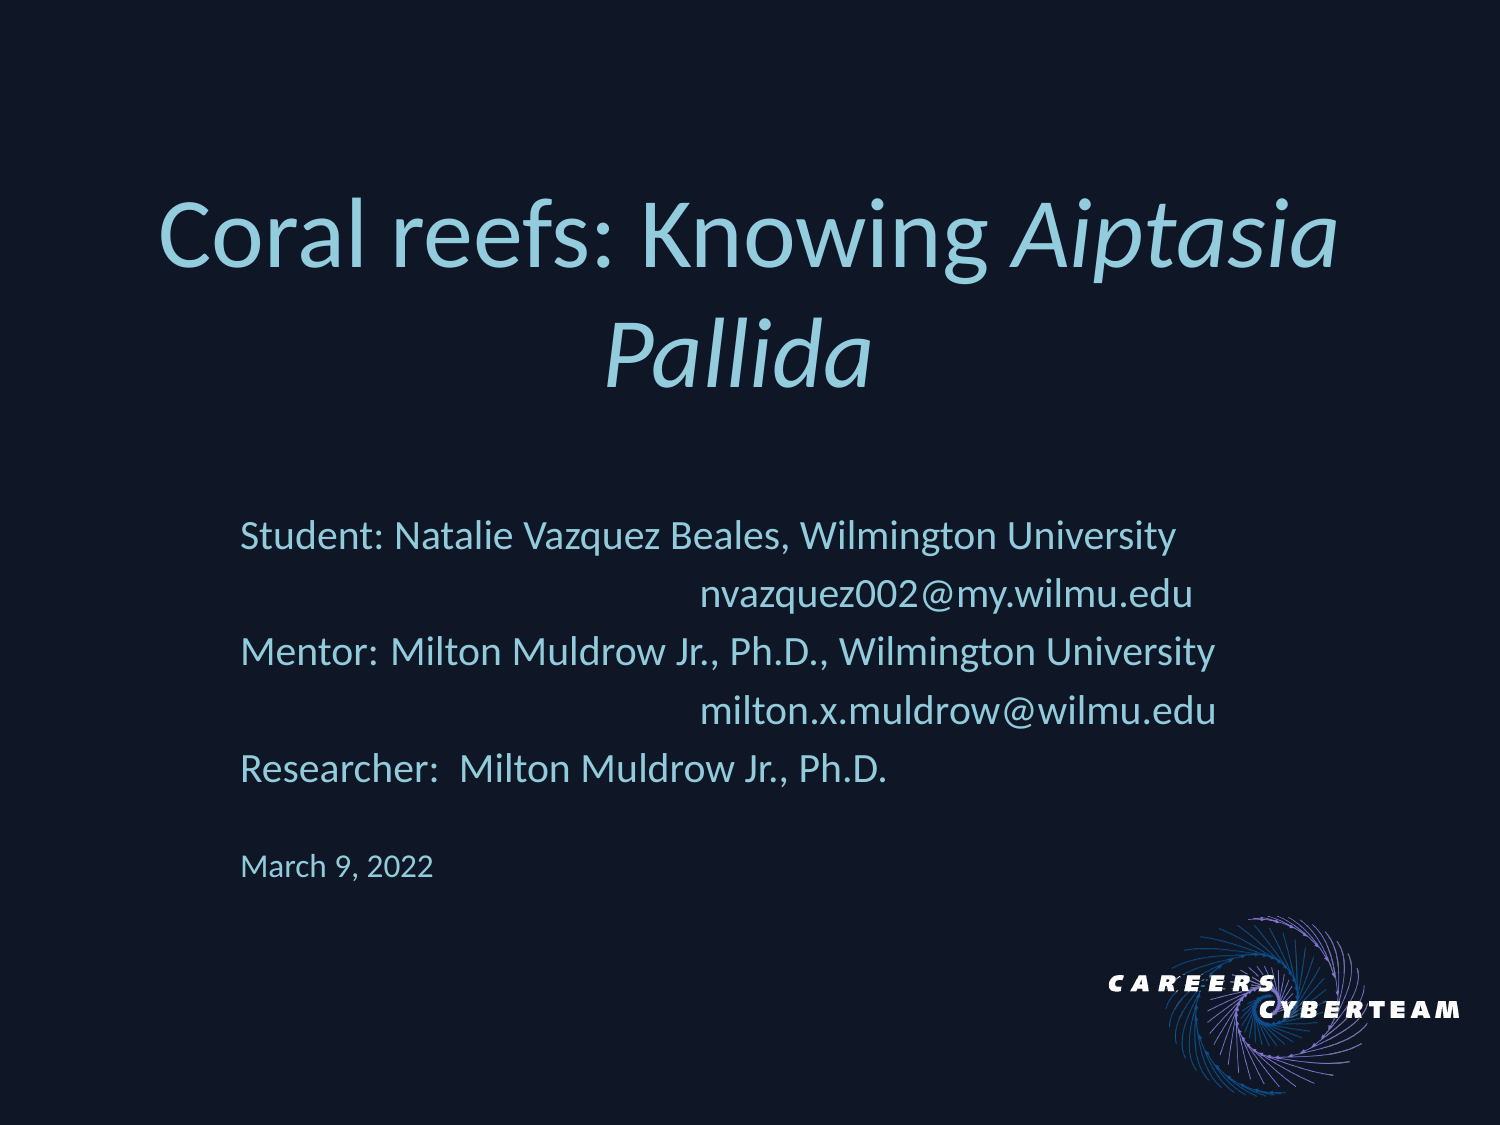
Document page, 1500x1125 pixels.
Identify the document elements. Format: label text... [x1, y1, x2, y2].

subtitle Student: Natalie Vazquez Beales, Wilmington University nvazquez002@my.wilmu.edu Mentor: Milton Muldrow Jr., Ph.D., Wilmington University milton.x.muldrow@wilmu.edu Researcher: Milton Muldrow Jr., Ph.D. March 9, 2022 [225, 500, 1275, 788]
title Coral reefs: Knowing Aiptasia Pallida [112, 200, 1388, 442]
picture [1062, 912, 1471, 1100]
